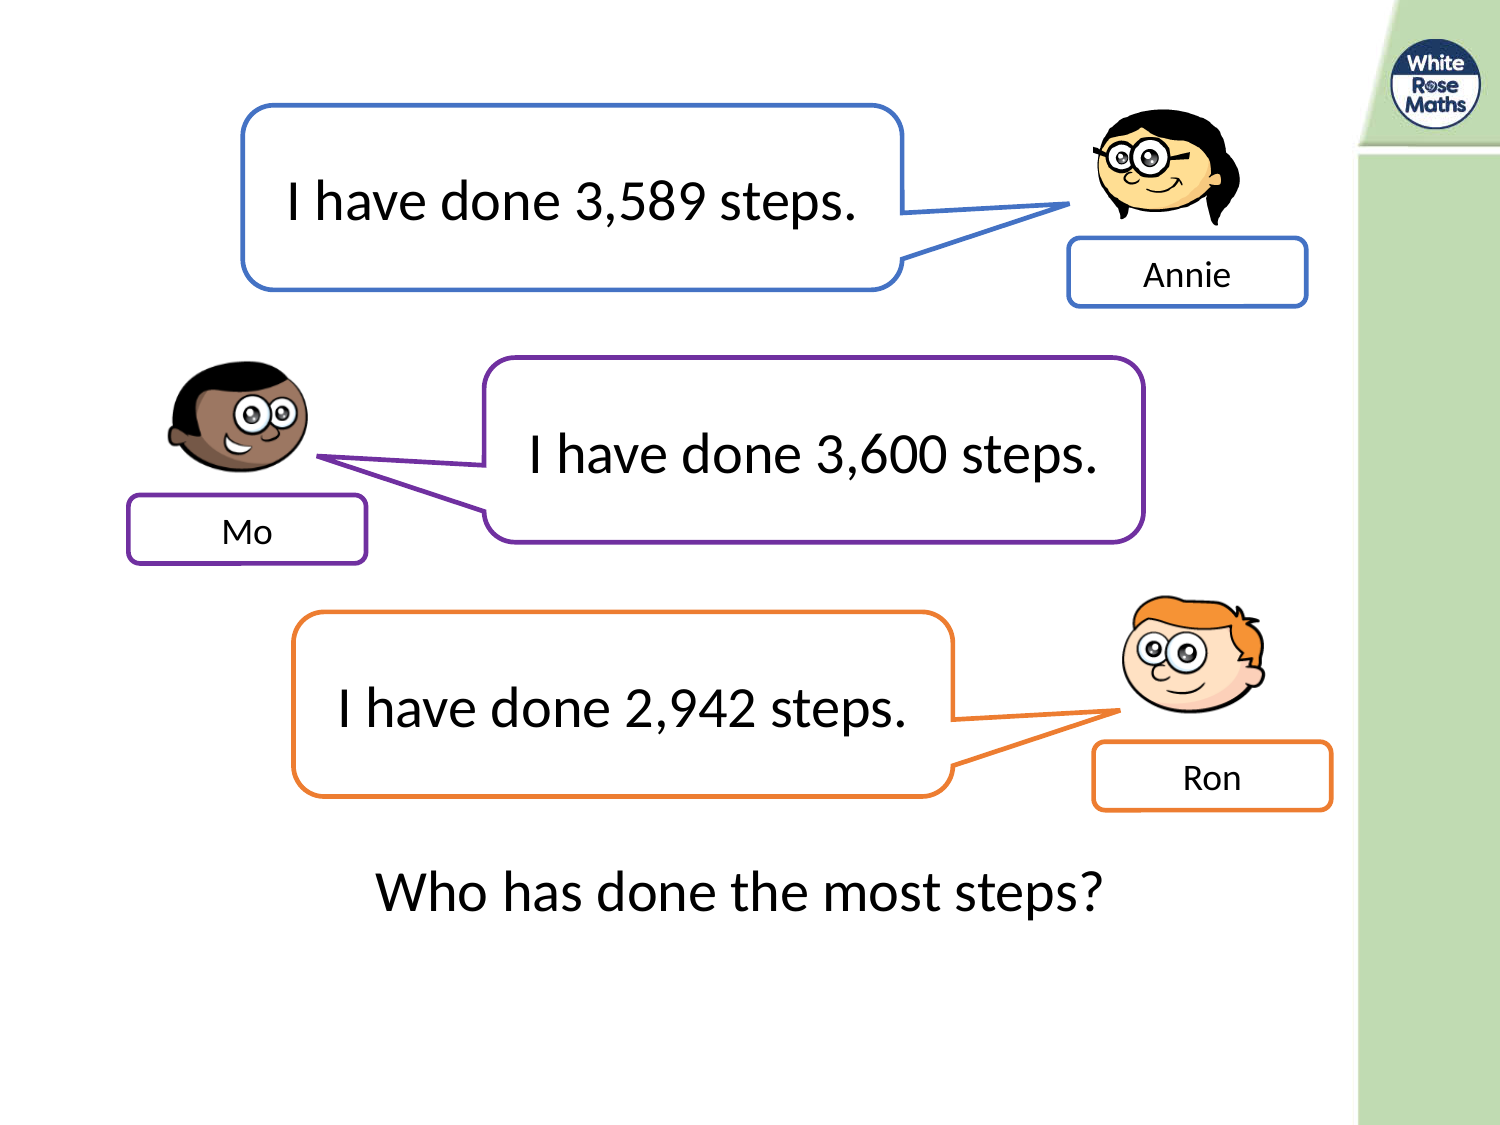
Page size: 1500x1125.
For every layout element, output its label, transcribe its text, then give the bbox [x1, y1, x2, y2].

text_box I have done 3,600 steps. [343, 356, 1145, 544]
text_box I have done 3,589 steps. [241, 104, 1068, 291]
picture [0, 0, 1500, 1125]
text_box I have done 2,942 steps. [292, 610, 1078, 798]
text_box Who has done the most steps? [361, 845, 1344, 931]
text_box Mo [127, 493, 368, 565]
text_box Ron [1092, 740, 1333, 812]
text_box Annie [1067, 236, 1308, 308]
